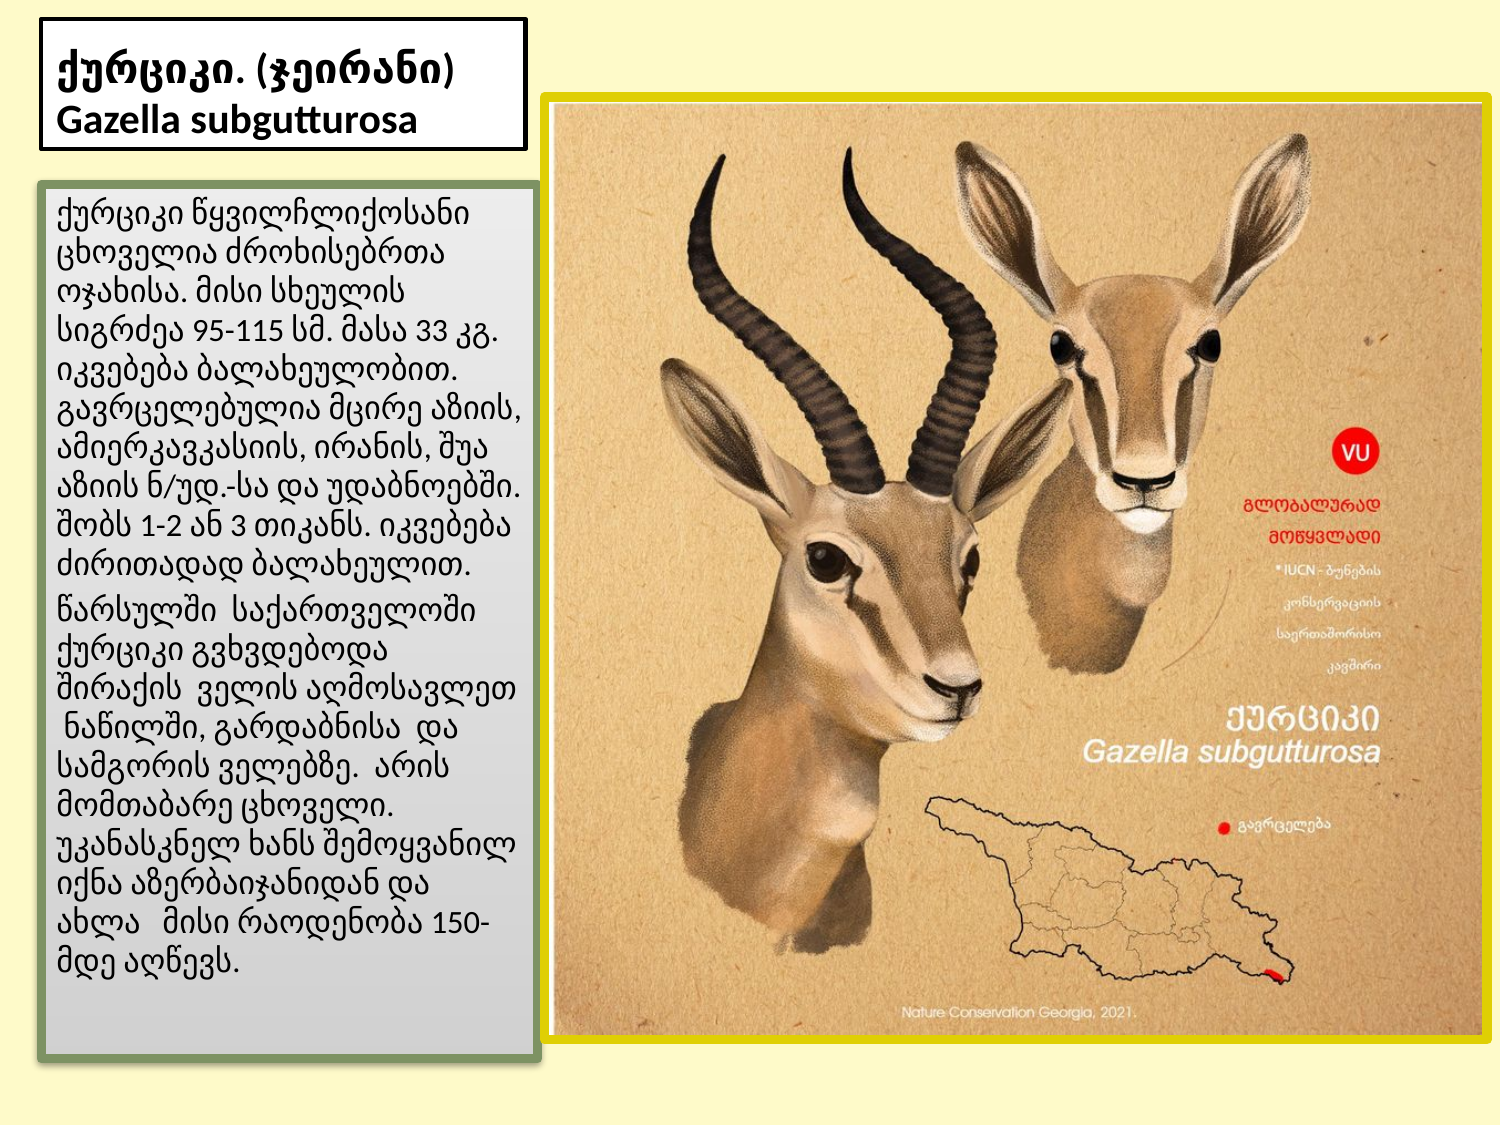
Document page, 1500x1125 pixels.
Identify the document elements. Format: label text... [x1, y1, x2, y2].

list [548, 101, 1483, 1036]
title ქურციკი. (ჯეირანი) Gazella subgutturosa [39, 17, 528, 151]
list ქურციკი წყვილჩლიქოსანი ცხოველია ძროხისებრთა ოჯახისა. მისი სხეულის სიგრძეა 95-115 სმ. მასა 33 კგ. იკვებება ბალახეულობით. გავრცელებულია მცირე აზიის, ამიერკავკასიის, ირანის, შუა აზიის ნ/უდ.-სა და უდაბნოებში. შობს 1-2 ან 3 თიკანს. იკვებება ძირითადად ბალახეულით. წარსულში საქართველოში ქურციკი გვხვდებოდა შირაქის ველის აღმოსავლეთ ნაწილში, გარდაბნისა და სამგორის ველებზე. არის მომთაბარე ცხოველი. უკანასკნელ ხანს შემოყვანილ იქნა აზერბაიჯანიდან და ახლა მისი რაოდენობა 150-მდე აღწევს. [41, 184, 538, 1059]
